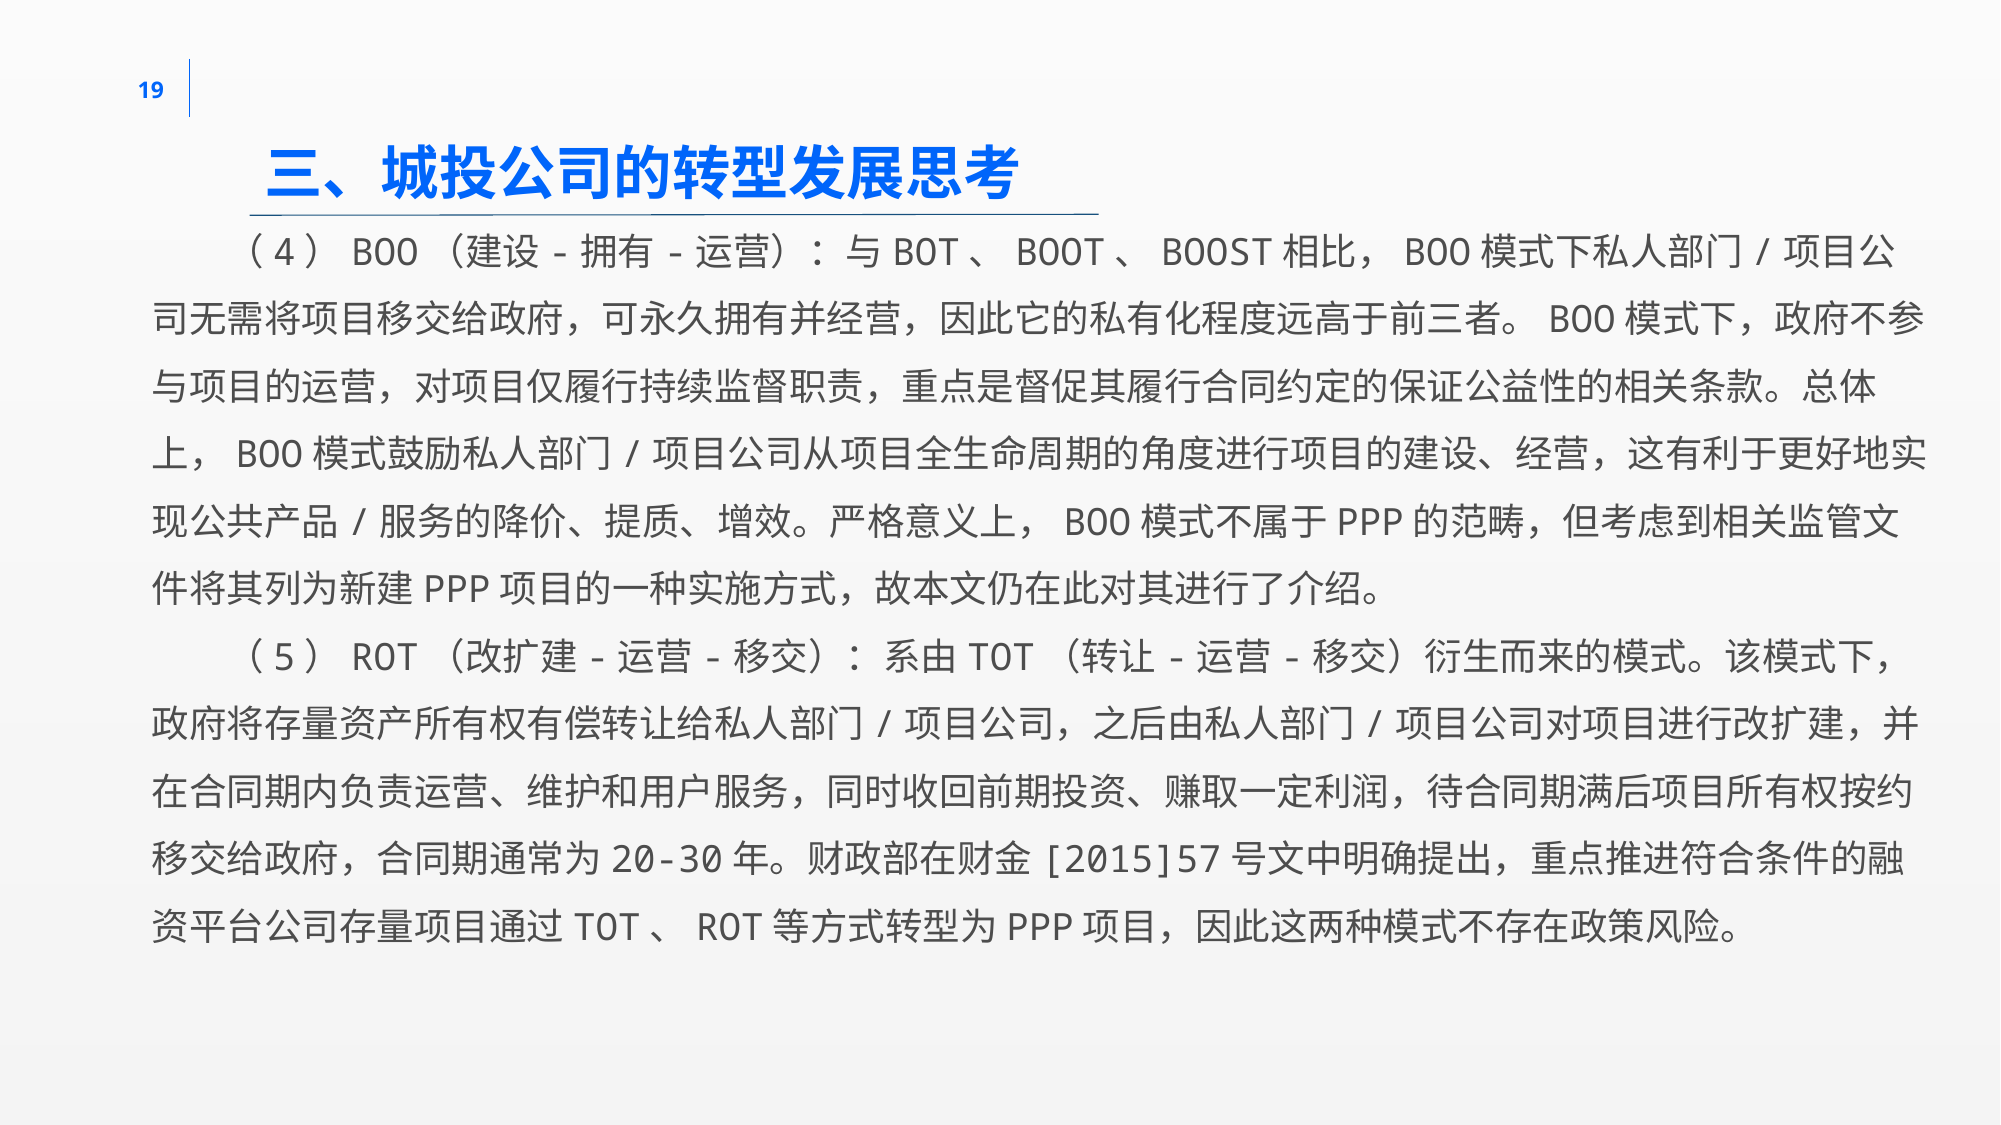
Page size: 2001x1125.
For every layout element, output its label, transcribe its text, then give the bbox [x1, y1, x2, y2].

text_box 三、城投公司的转型发展思考 [249, 128, 1256, 198]
text_box （4）BOO（建设-拥有-运营）：与BOT、BOOT、BOOST相比，BOO模式下私人部门/项目公司无需将项目移交给政府，可永久拥有并经营，因此它的私有化程度远高于前三者。BOO模式下，政府不参与项目的运营，对项目仅履行持续监督职责，重点是督促其履行合同约定的保证公益性的相关条款。总体上，BOO模式鼓励私人部门/项目公司从项目全生命周期的角度进行项目的建设、经营，这有利于更好地实现公共产品/服务的降价、提质、增效。严格意义上，BOO模式不属于PPP的范畴，但考虑到相关监管文件将其列为新建PPP项目的一种实施方式，故本文仍在此对其进行了介绍。 （5）ROT（改扩建-运营-移交）：系由TOT（转让-运营-移交）衍生而来的模式。该模式下，政府将存量资产所有权有偿转让给私人部门/项目公司，之后由私人部门/项目公司对项目进行改扩建，并在合同期内负责运营、维护和用户服务，同时收回前期投资、赚取一定利润，待合同期满后项目所有权按约移交给政府，合同期通常为20-30年。财政部在财金[2015]57号文中明确提出，重点推进符合条件的融资平台公司存量项目通过TOT、ROT等方式转型为PPP项目，因此这两种模式不存在政策风险。 [136, 198, 1947, 956]
